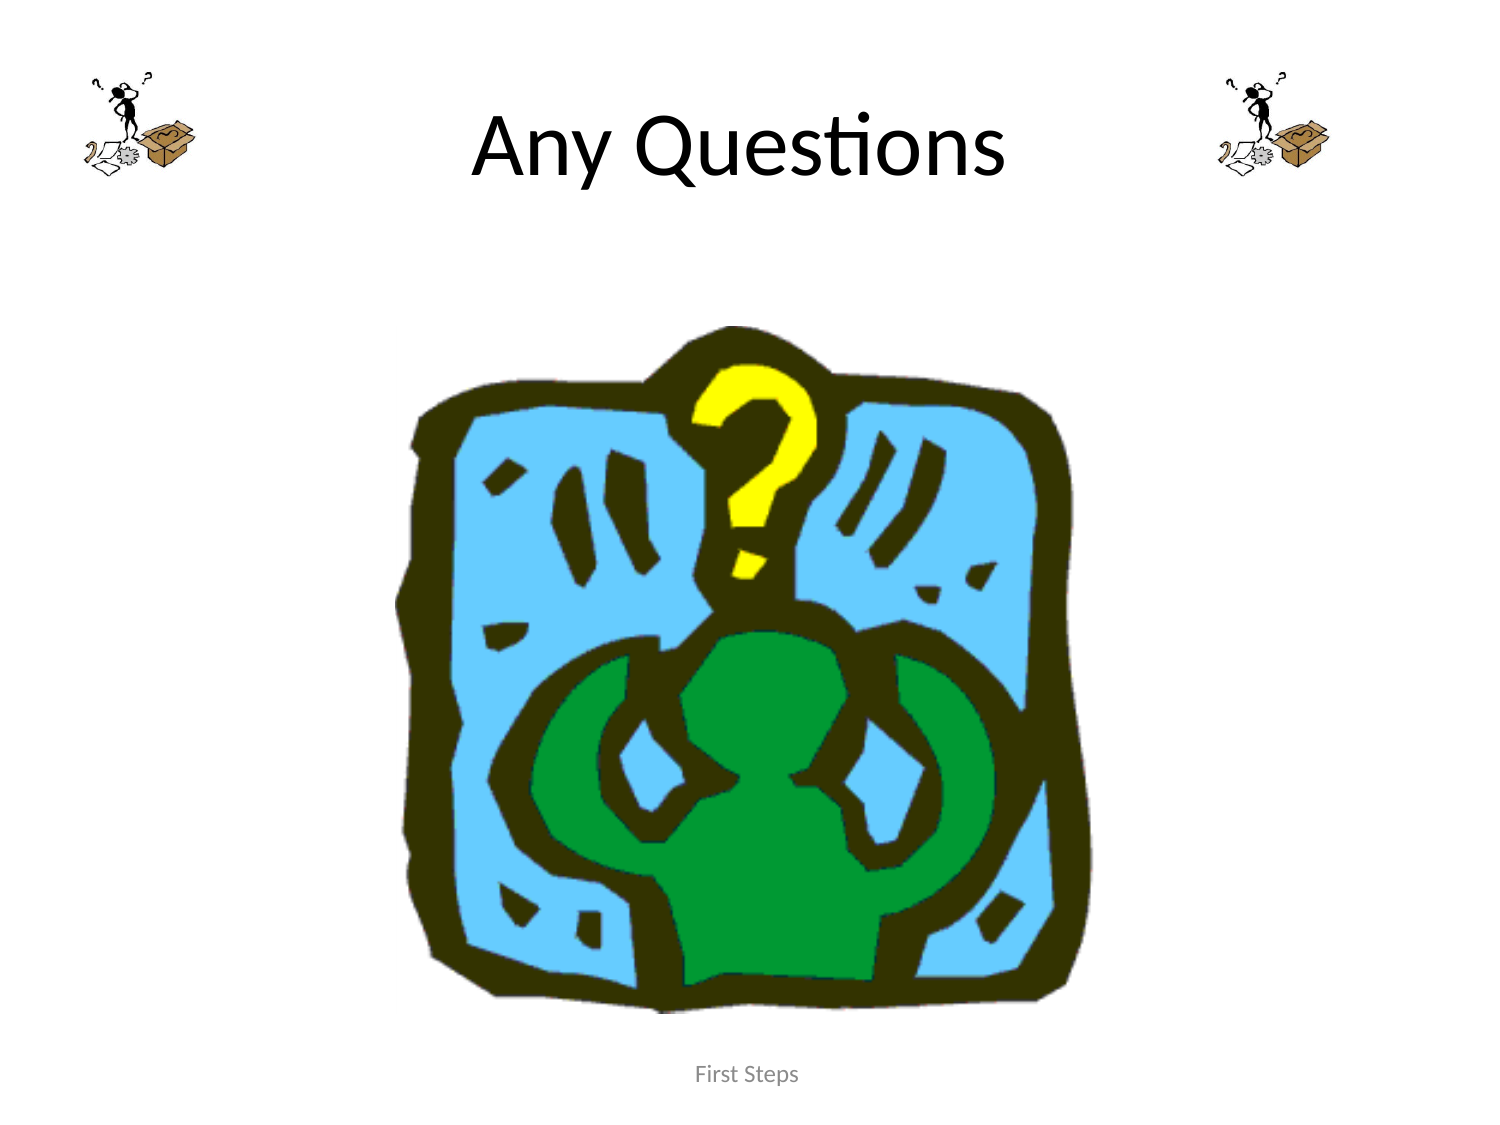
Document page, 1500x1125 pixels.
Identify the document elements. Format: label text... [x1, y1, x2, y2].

title Any Questions [75, 45, 1425, 233]
footer First Steps [512, 1042, 988, 1103]
picture [1210, 63, 1341, 184]
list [395, 325, 1115, 1014]
picture [76, 63, 207, 184]
